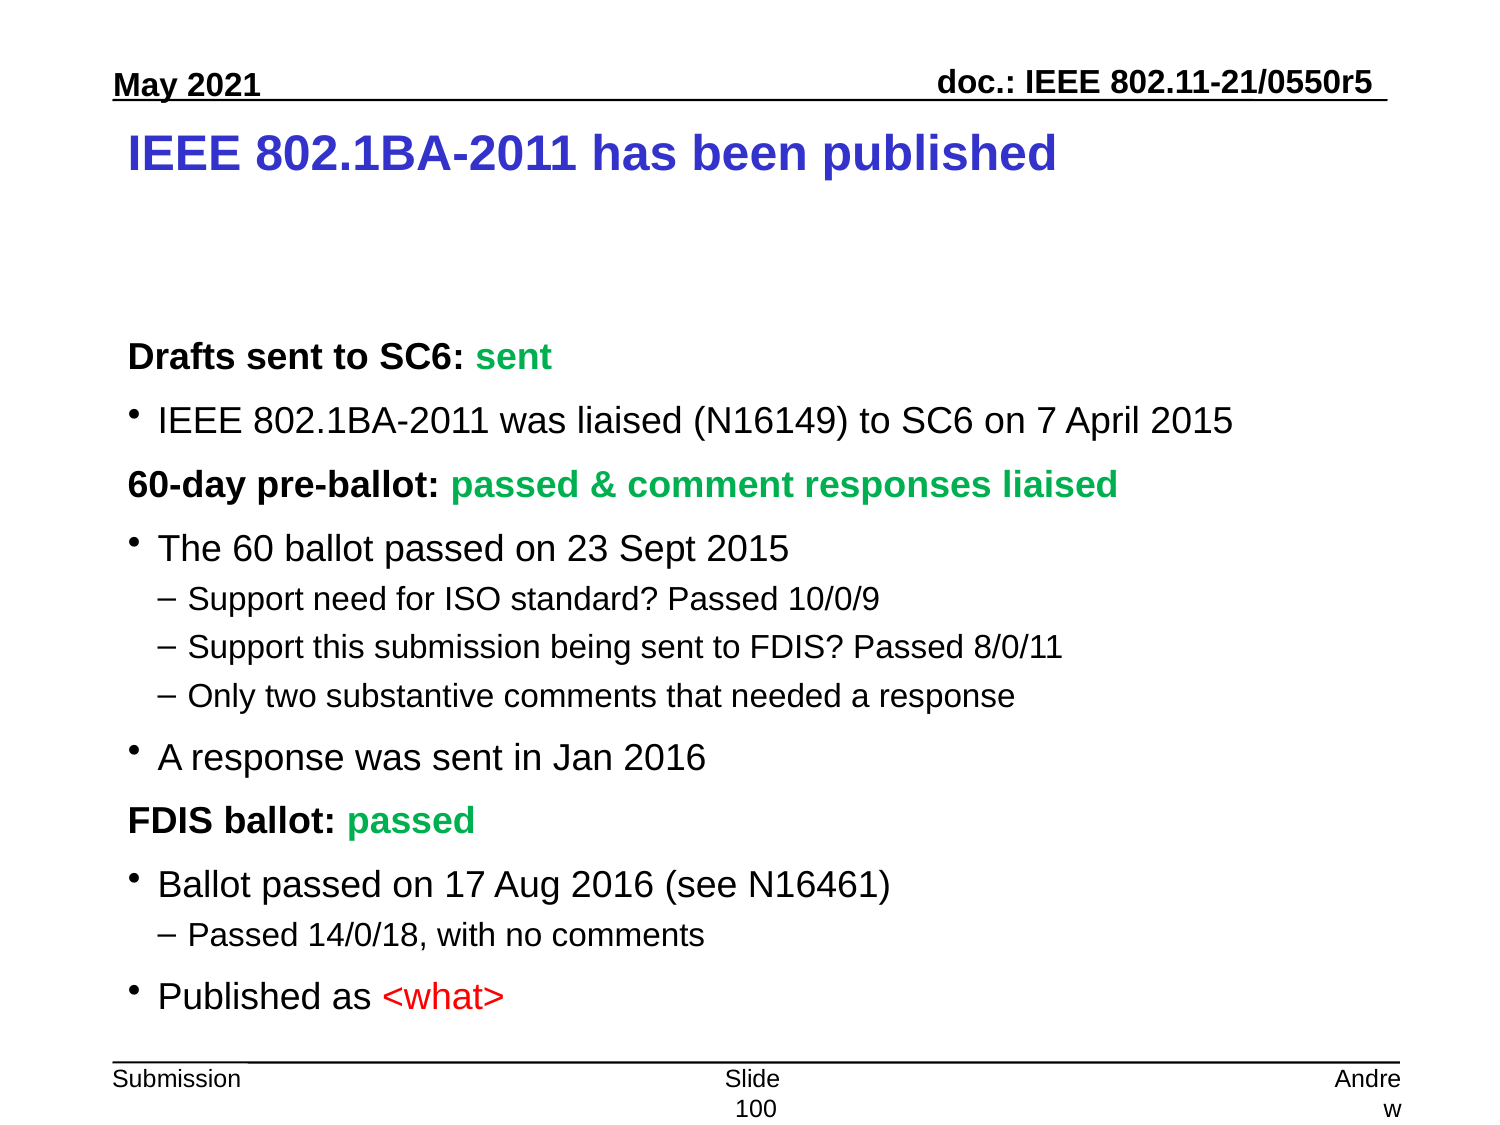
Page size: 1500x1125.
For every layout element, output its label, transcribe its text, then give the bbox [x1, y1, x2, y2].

title IEEE 802.1BA-2011 has been published [112, 112, 1388, 288]
slide_number Slide 100 [709, 1061, 803, 1093]
list Drafts sent to SC6: sent IEEE 802.1BA-2011 was liaised (N16149) to SC6 on 7 April 2015 60-day pre-ballot: passed & comment responses liaised The 60 ballot passed on 23 Sept 2015 Support need for ISO standard? Passed 10/0/9 Support this submission being sent to FDIS? Passed 8/0/11 Only two substantive comments that needed a response A response was sent in Jan 2016 FDIS ballot: passed Ballot passed on 17 Aug 2016 (see N16461) Passed 14/0/18, with no comments Published as <what> [112, 324, 1388, 1000]
footer Andrew Myles, Cisco [1320, 1061, 1402, 1093]
